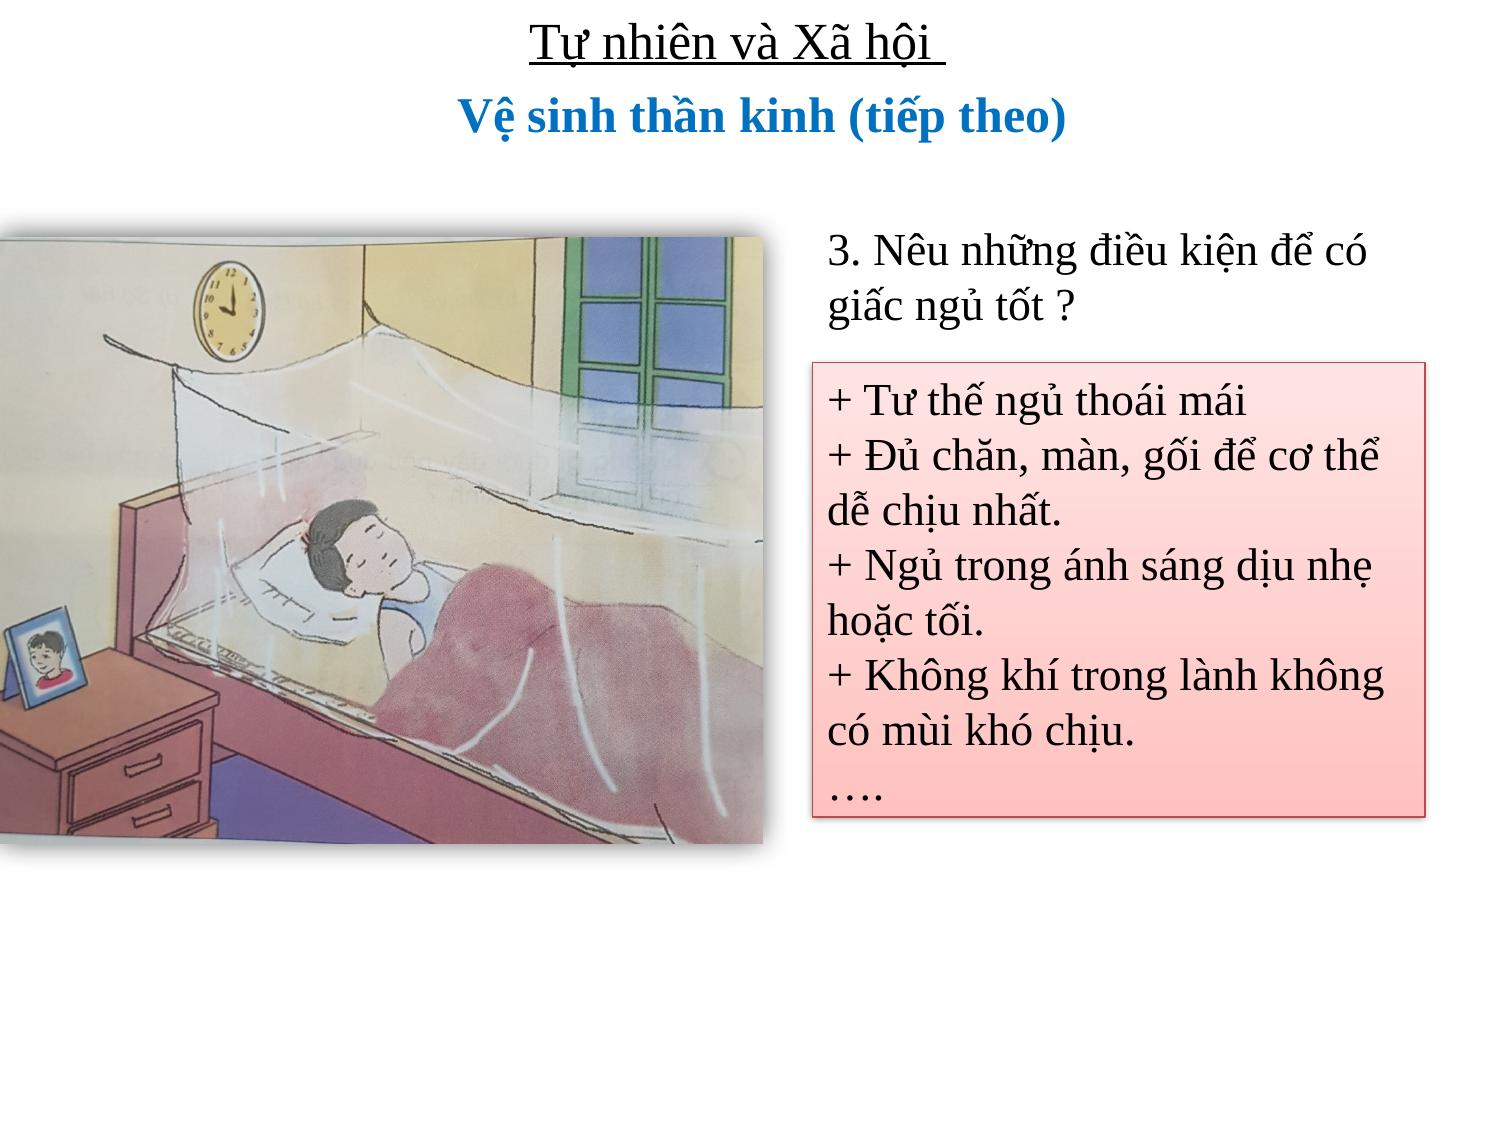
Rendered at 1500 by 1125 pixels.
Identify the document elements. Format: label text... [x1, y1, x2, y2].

text_box 3. Nêu những điều kiện để có giấc ngủ tốt ? [812, 212, 1388, 338]
picture [0, 237, 763, 844]
text_box Tự nhiên và Xã hội [450, 0, 1025, 74]
text_box + Tư thế ngủ thoái mái + Đủ chăn, màn, gối để cơ thể dễ chịu nhất. + Ngủ trong ánh sáng dịu nhẹ hoặc tối. + Không khí trong lành không có mùi khó chịu. …. [812, 362, 1426, 818]
text_box Vệ sinh thần kinh (tiếp theo) [412, 74, 1113, 150]
